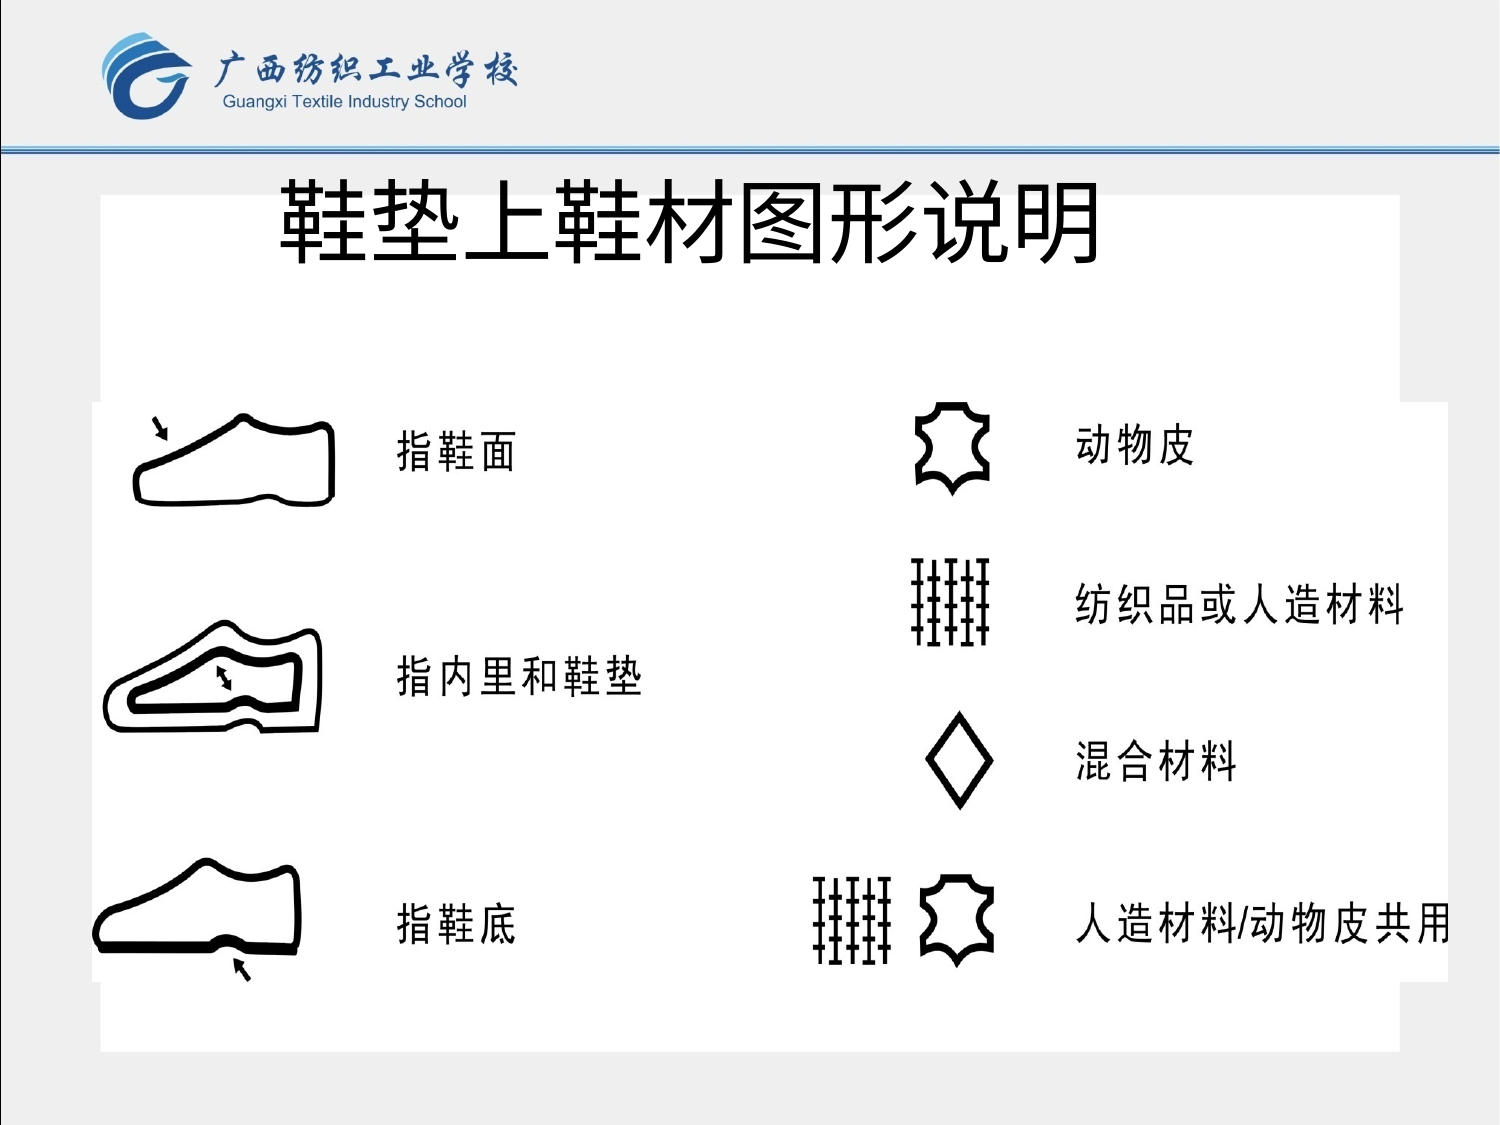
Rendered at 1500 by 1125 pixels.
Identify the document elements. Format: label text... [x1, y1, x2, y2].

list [92, 402, 1449, 982]
title 鞋垫上鞋材图形说明 [15, 156, 1366, 345]
picture [0, 0, 1500, 1125]
